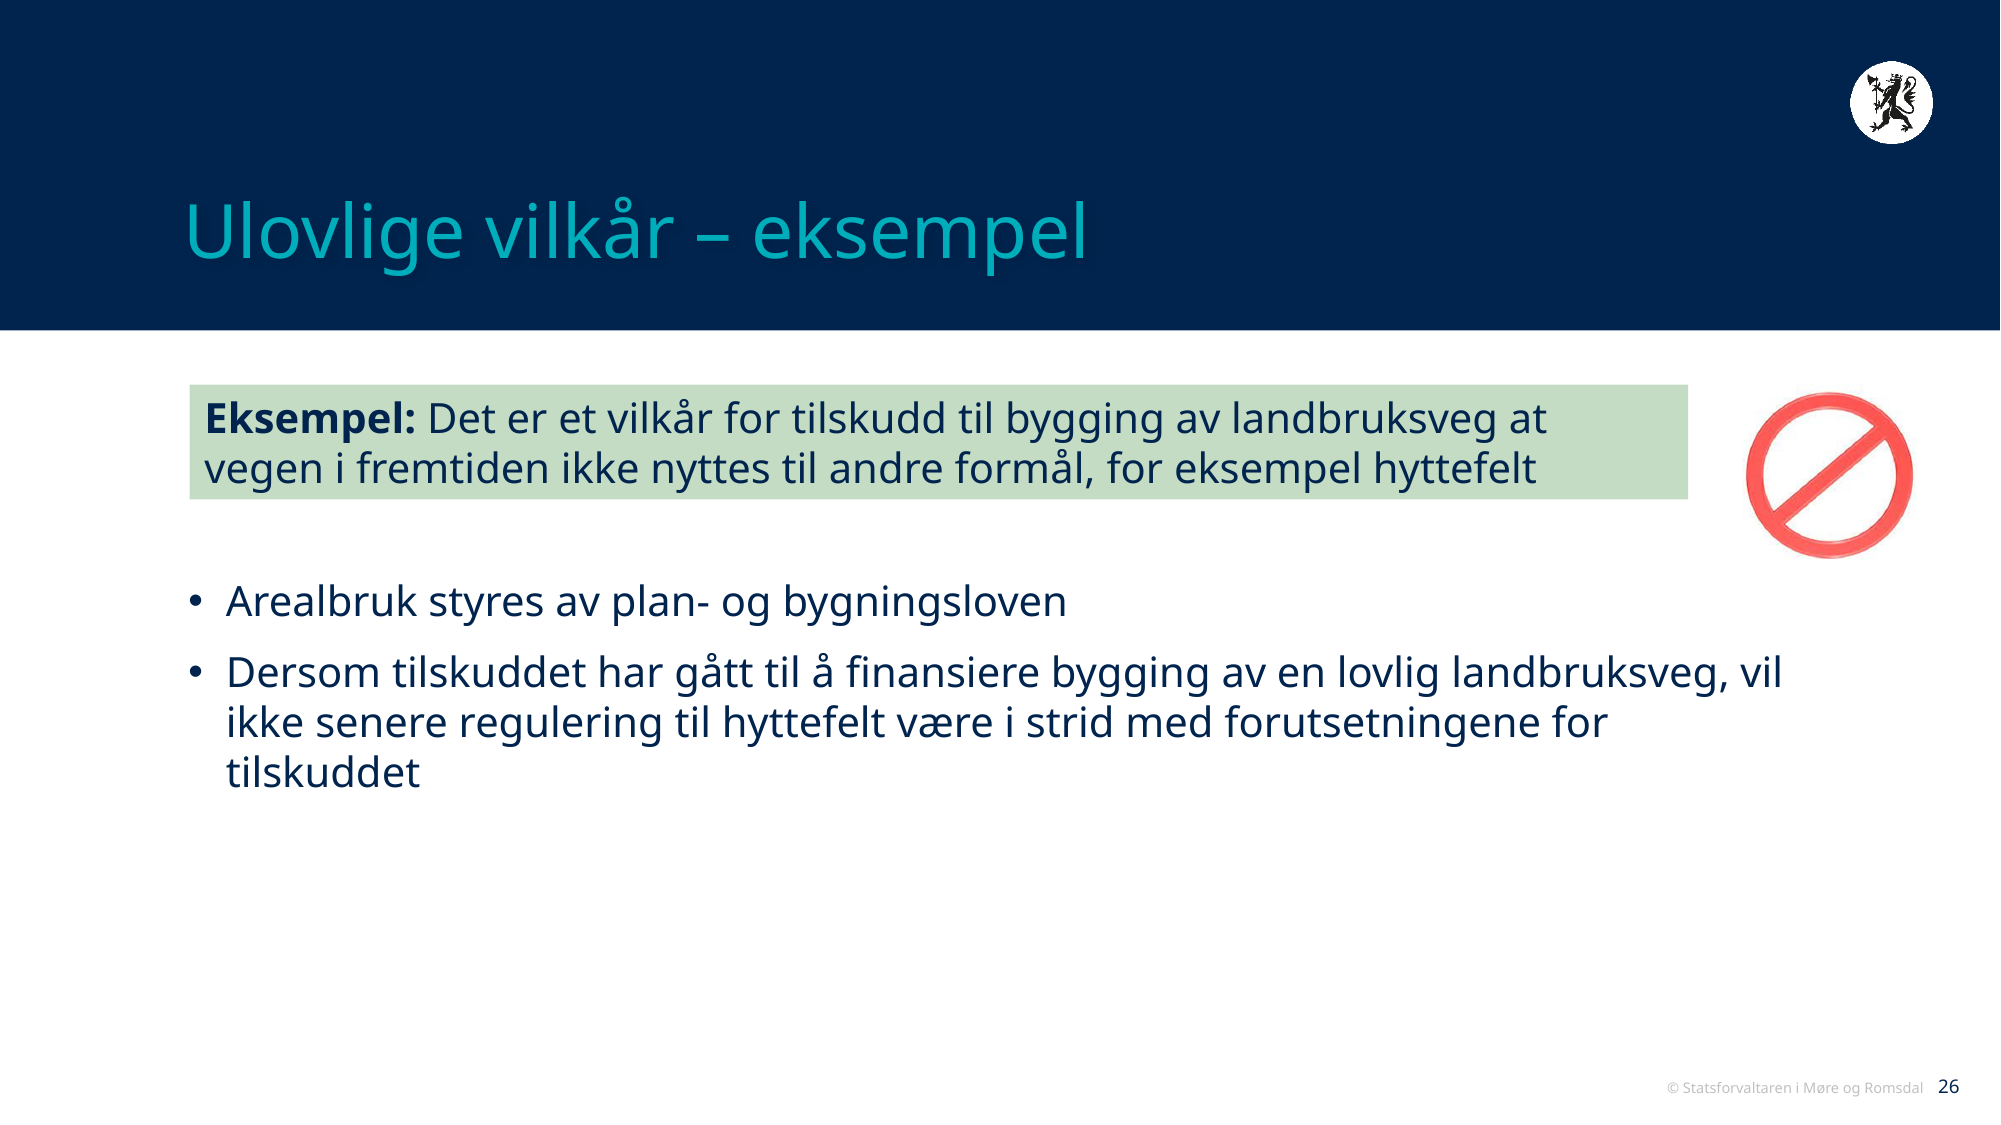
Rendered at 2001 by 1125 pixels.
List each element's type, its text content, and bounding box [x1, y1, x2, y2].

text_box Eksempel: Det er et vilkår for tilskudd til bygging av landbruksveg at vegen i fremtiden ikke nyttes til andre formål, for eksempel hyttefelt [189, 384, 1689, 500]
picture [1850, 61, 1933, 144]
list Arealbruk styres av plan- og bygningsloven Dersom tilskuddet har gått til å finansiere bygging av en lovlig landbruksveg, vil ikke senere regulering til hyttefelt være i strid med forutsetningene for tilskuddet [173, 355, 1827, 1035]
picture [1729, 384, 1924, 565]
title Ulovlige vilkår – eksempel [148, 104, 1803, 282]
